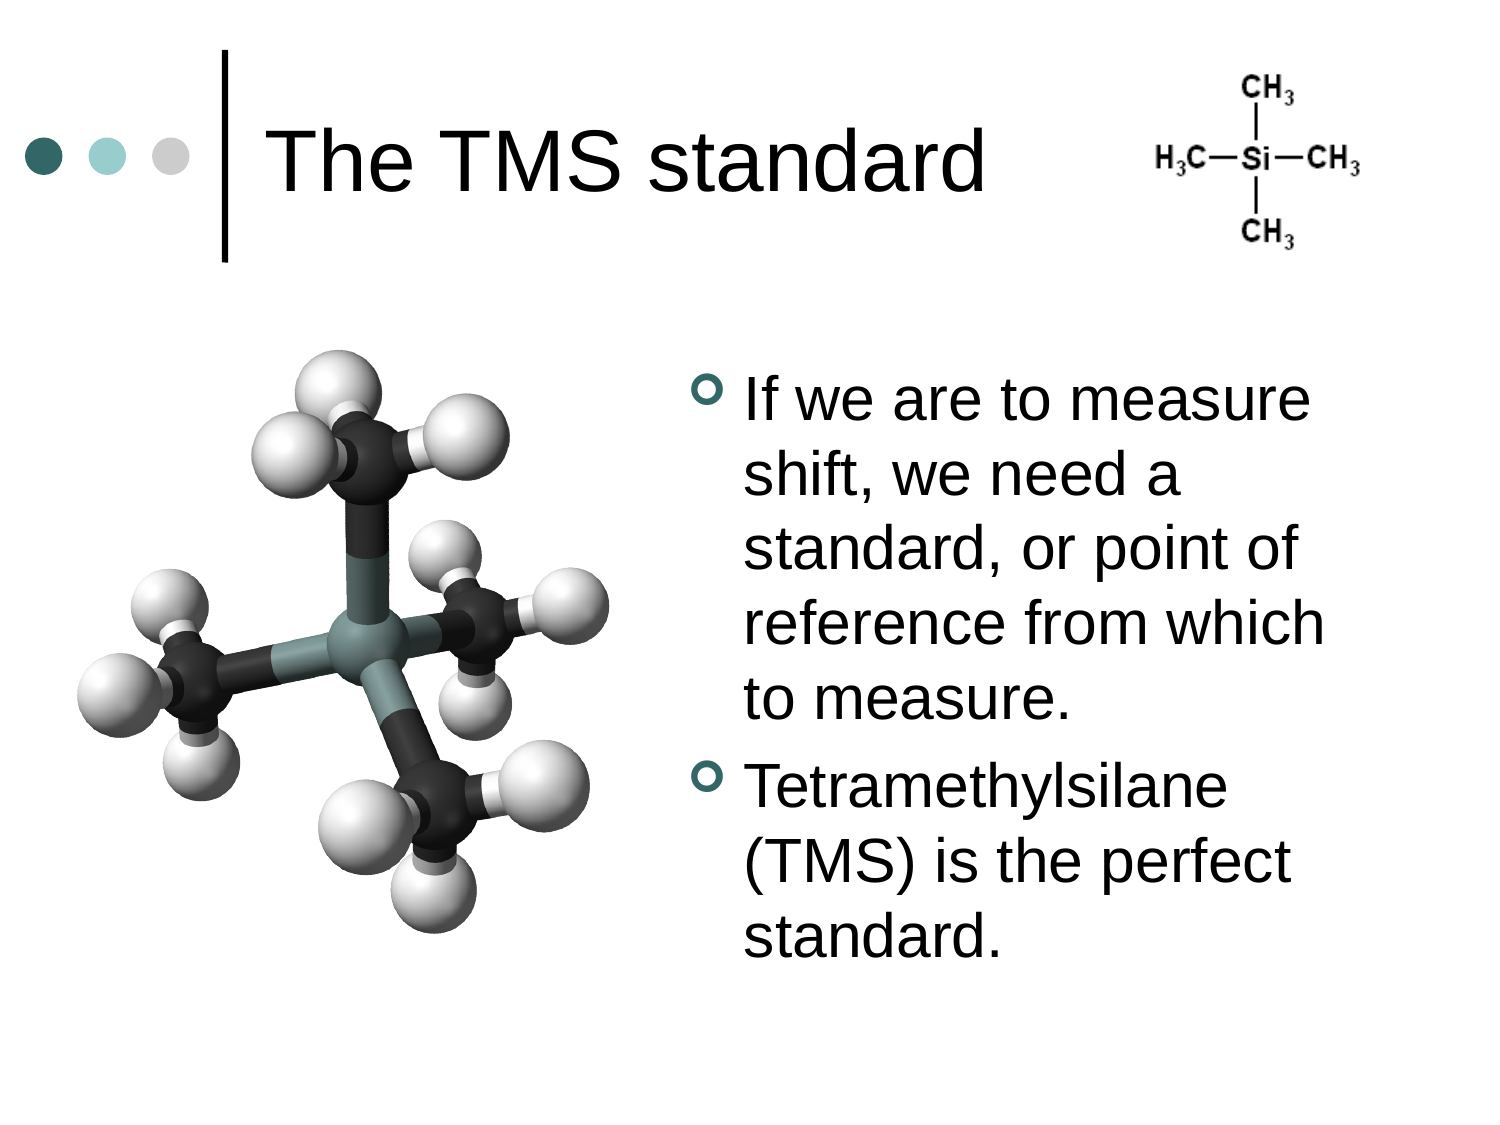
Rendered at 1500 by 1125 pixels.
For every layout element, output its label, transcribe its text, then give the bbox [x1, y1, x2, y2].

list If we are to measure shift, we need a standard, or point of reference from which to measure. Tetramethylsilane (TMS) is the perfect standard. [672, 350, 1350, 1025]
picture [49, 324, 636, 957]
picture [1141, 62, 1377, 258]
title The TMS standard [249, 31, 1400, 282]
